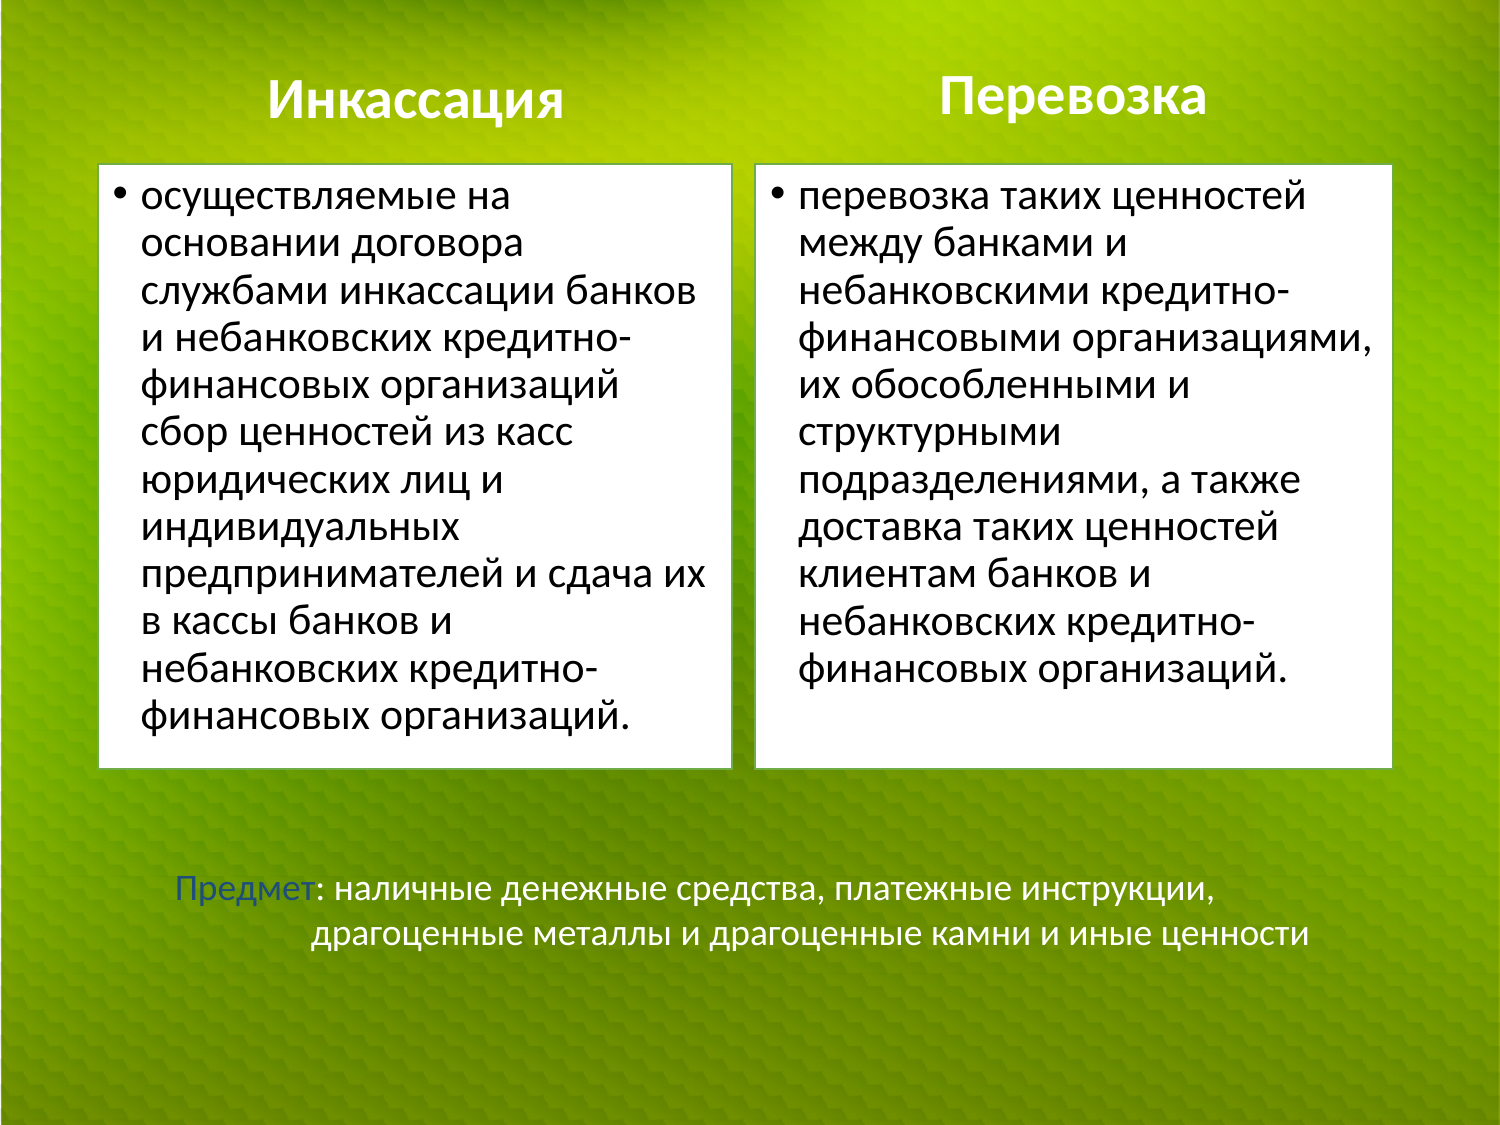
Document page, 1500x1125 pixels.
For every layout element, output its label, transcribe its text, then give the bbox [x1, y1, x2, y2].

list Перевозка [755, 0, 1393, 136]
picture [0, 0, 1500, 1125]
list осуществляемые на основании договора службами инкассации банков и небанковских кредитно-финансовых организаций сбор ценностей из касс юридических лиц и индивидуальных предпринимателей и сдача их в кассы банков и небанковских кредитно-финансовых организаций. [97, 163, 733, 770]
text_box Предмет: наличные денежные средства, платежные инструкции, драгоценные металлы и драгоценные камни и иные ценности [160, 855, 1332, 960]
list перевозка таких ценностей между банками и небанковскими кредитно-финансовыми организациями, их обособленными и структурными подразделениями, а также доставка таких ценностей клиентам банков и небанковских кредитно-финансовых организаций. [754, 163, 1394, 770]
list Инкассация [98, 0, 734, 139]
